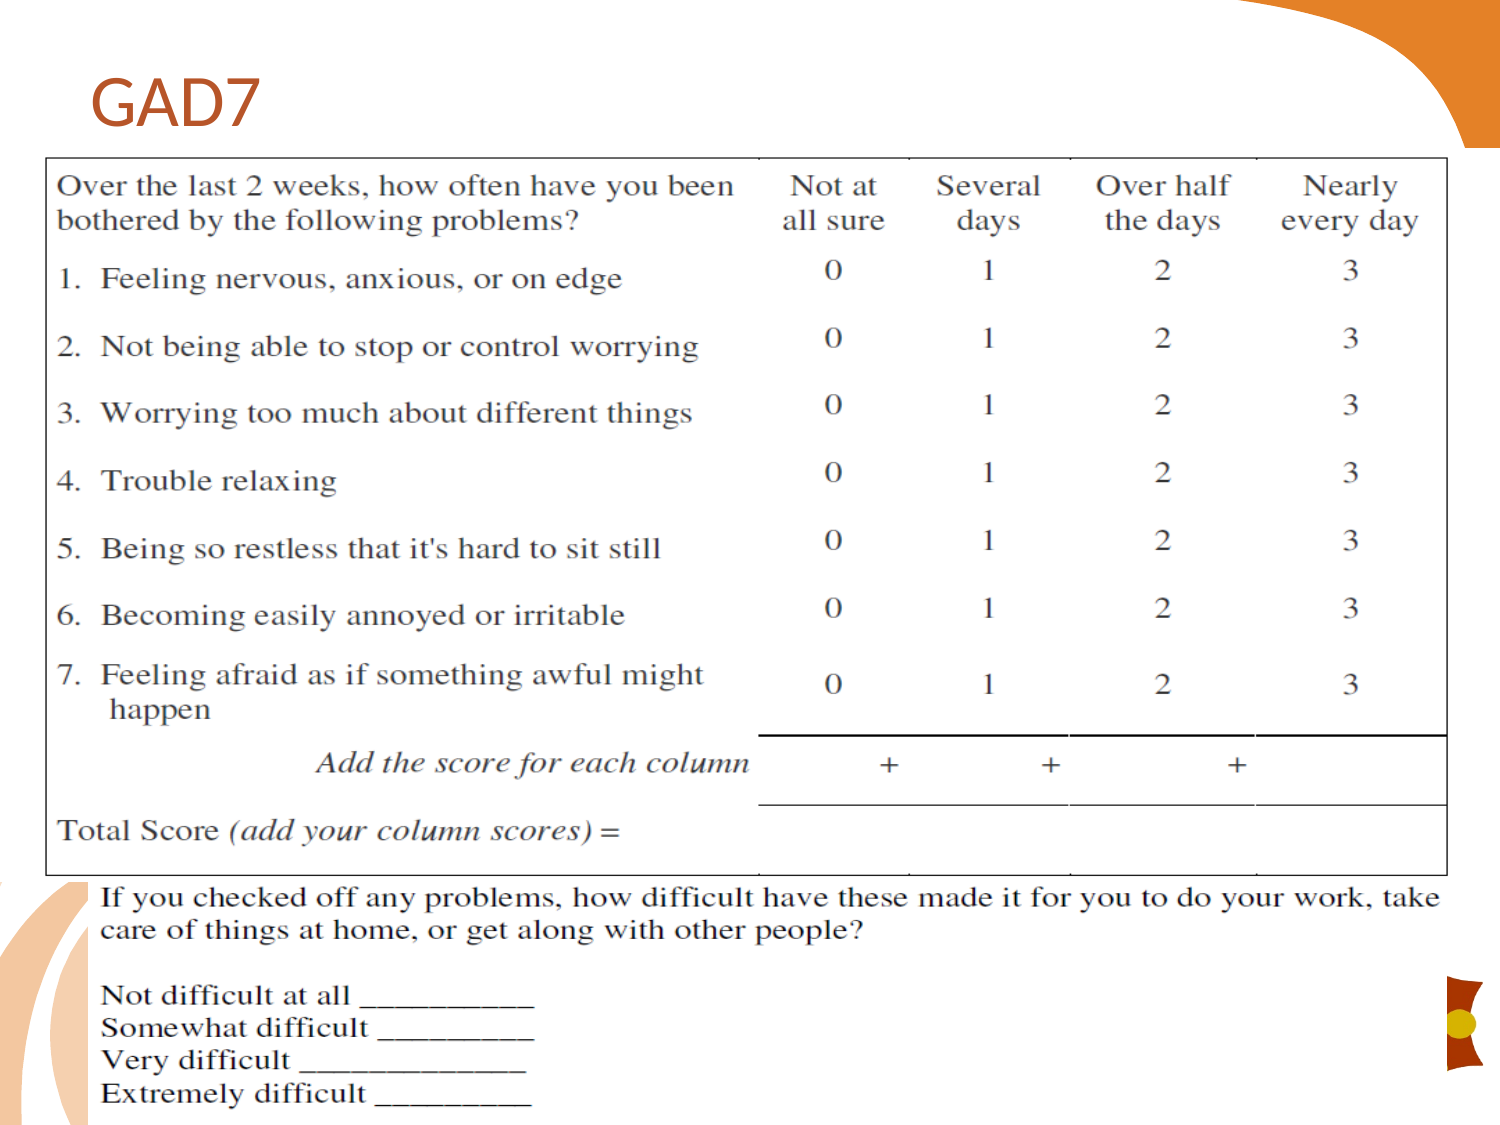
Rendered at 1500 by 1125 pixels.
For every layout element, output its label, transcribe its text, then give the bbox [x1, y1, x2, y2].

picture [88, 881, 1496, 1125]
title GAD7 [75, 45, 1425, 147]
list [0, 148, 1500, 882]
